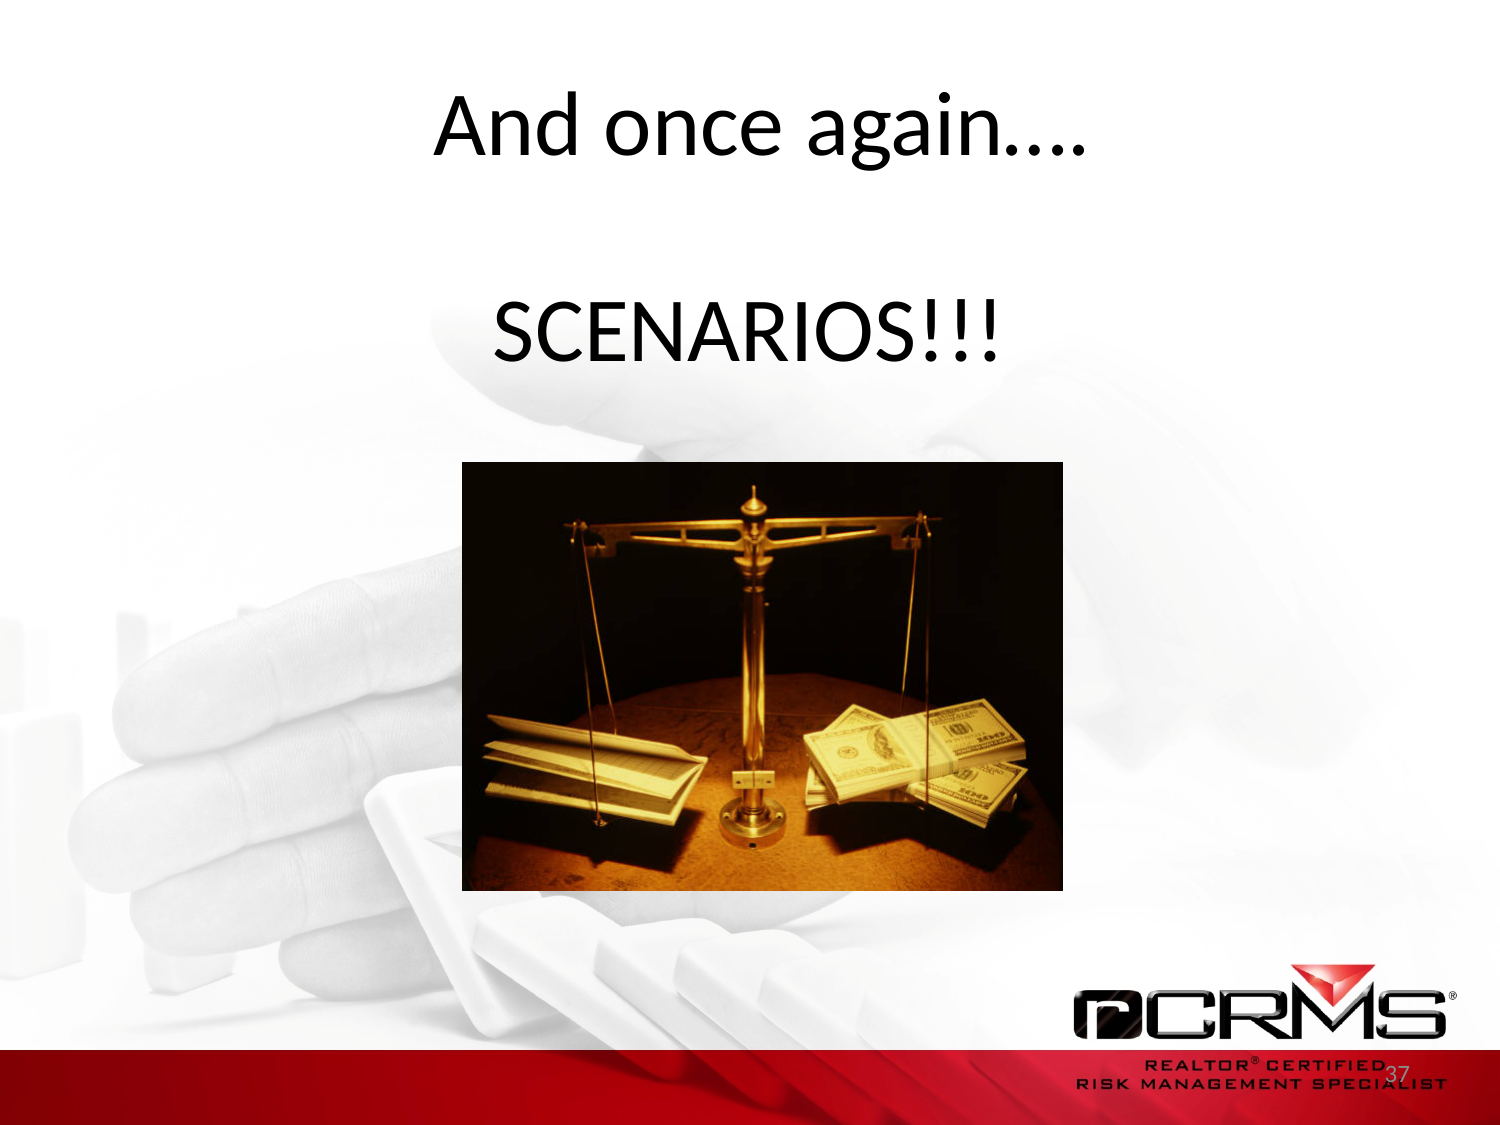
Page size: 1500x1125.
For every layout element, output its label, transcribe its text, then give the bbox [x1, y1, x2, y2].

picture [0, 0, 1500, 1125]
list SCENARIOS!!! [75, 262, 1425, 1005]
title And once again…. [50, 24, 1475, 213]
slide_number 37 [1074, 1042, 1425, 1103]
